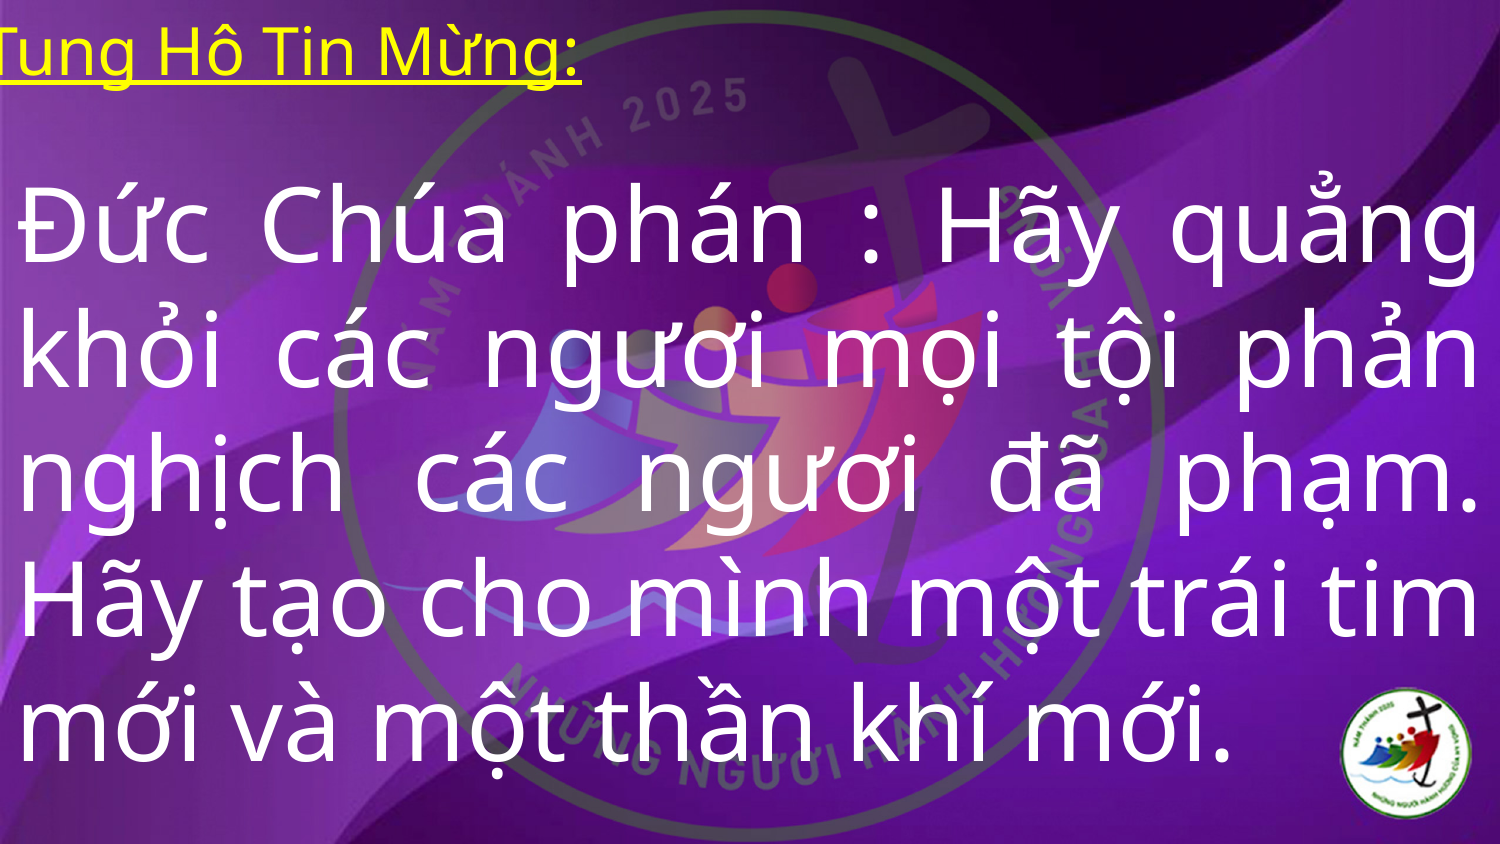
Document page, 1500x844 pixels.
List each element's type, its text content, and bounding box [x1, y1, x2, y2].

picture [0, 0, 1500, 96]
text_box Tung Hô Tin Mừng: [0, 1, 597, 96]
title Đức Chúa phán : Hãy quẳng khỏi các ngươi mọi tội phản nghịch các ngươi đã phạm. Hãy tạo cho mình một trái tim mới và một thần khí mới. [0, 96, 1500, 844]
